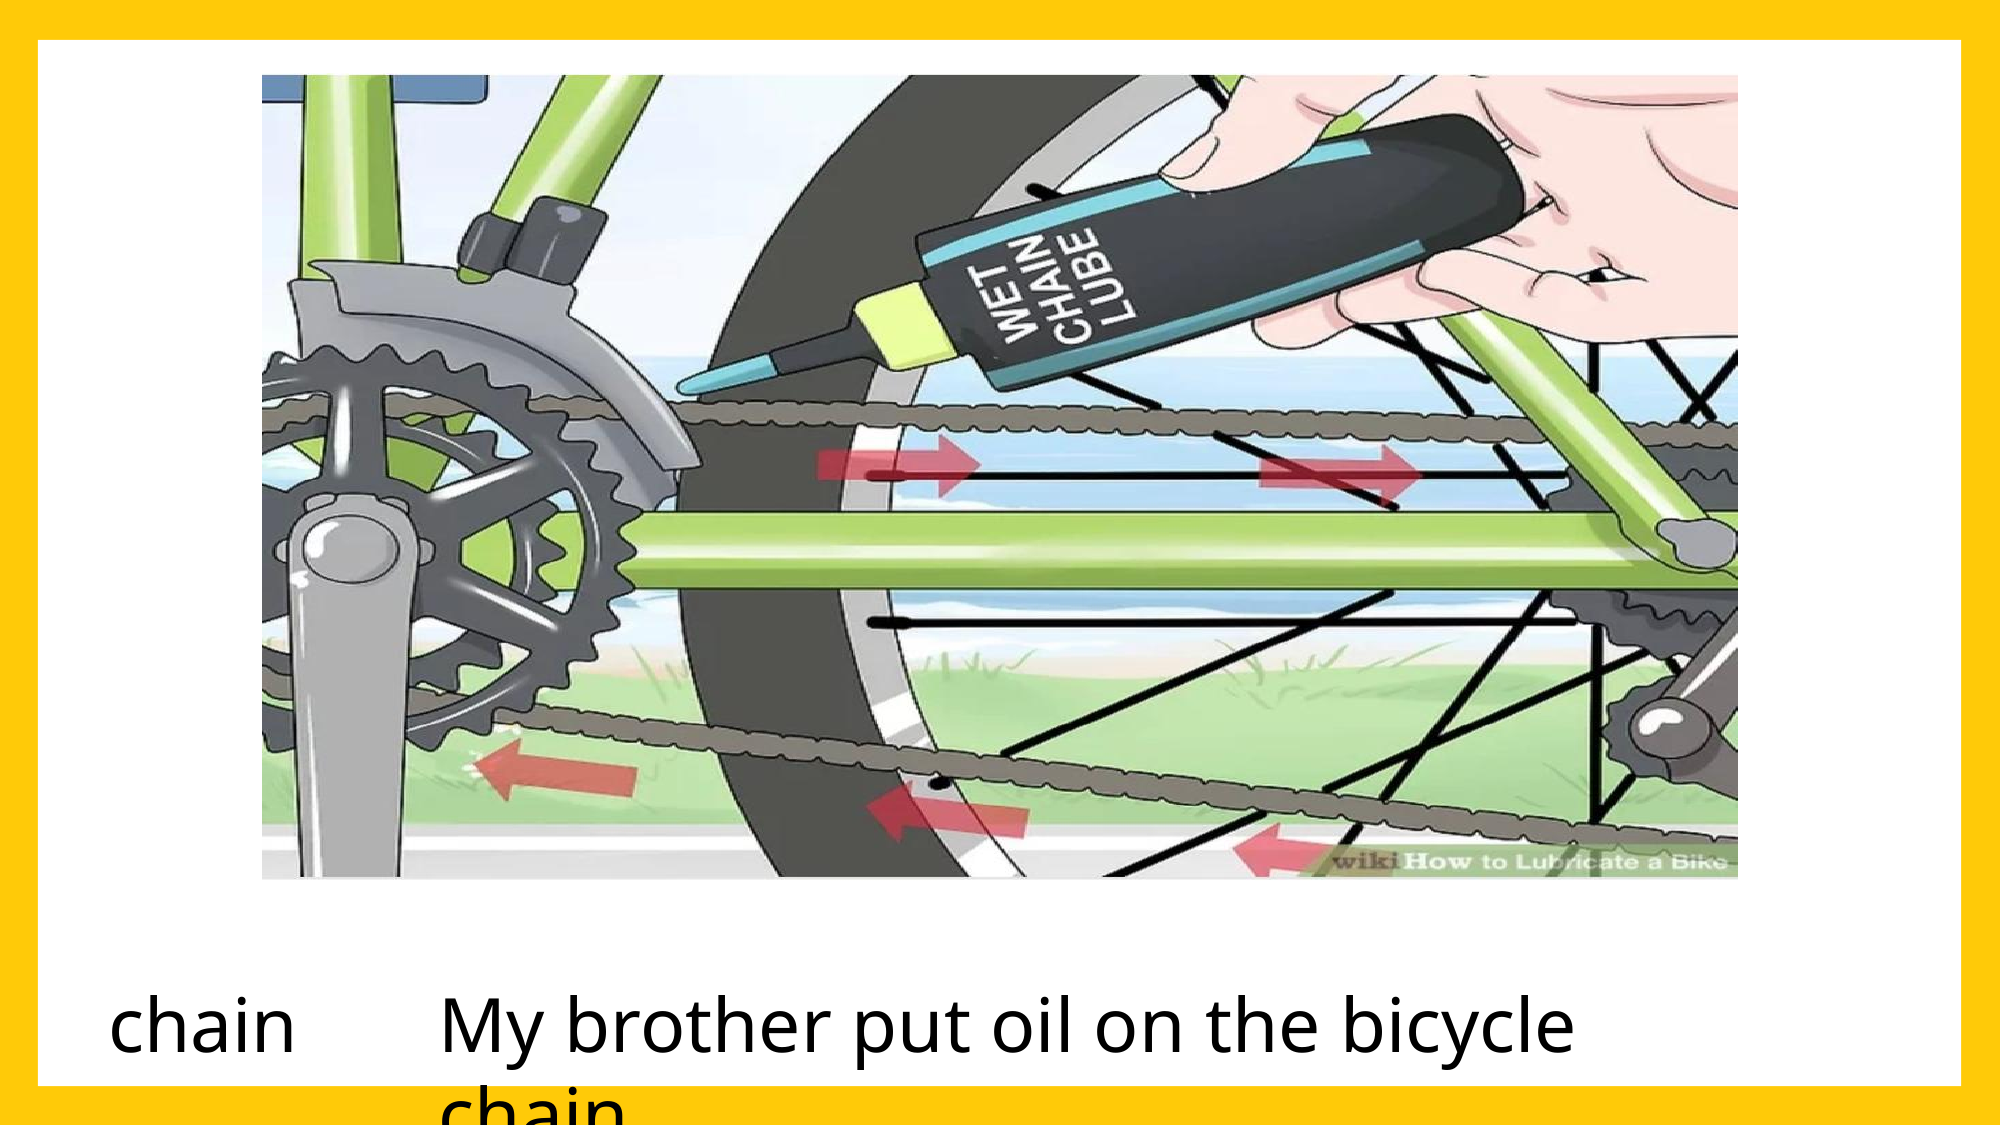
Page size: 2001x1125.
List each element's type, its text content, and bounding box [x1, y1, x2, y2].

text_box My brother put oil on the bicycle chain. [424, 969, 1738, 1125]
text_box chain [93, 969, 424, 1075]
picture [262, 73, 1738, 888]
